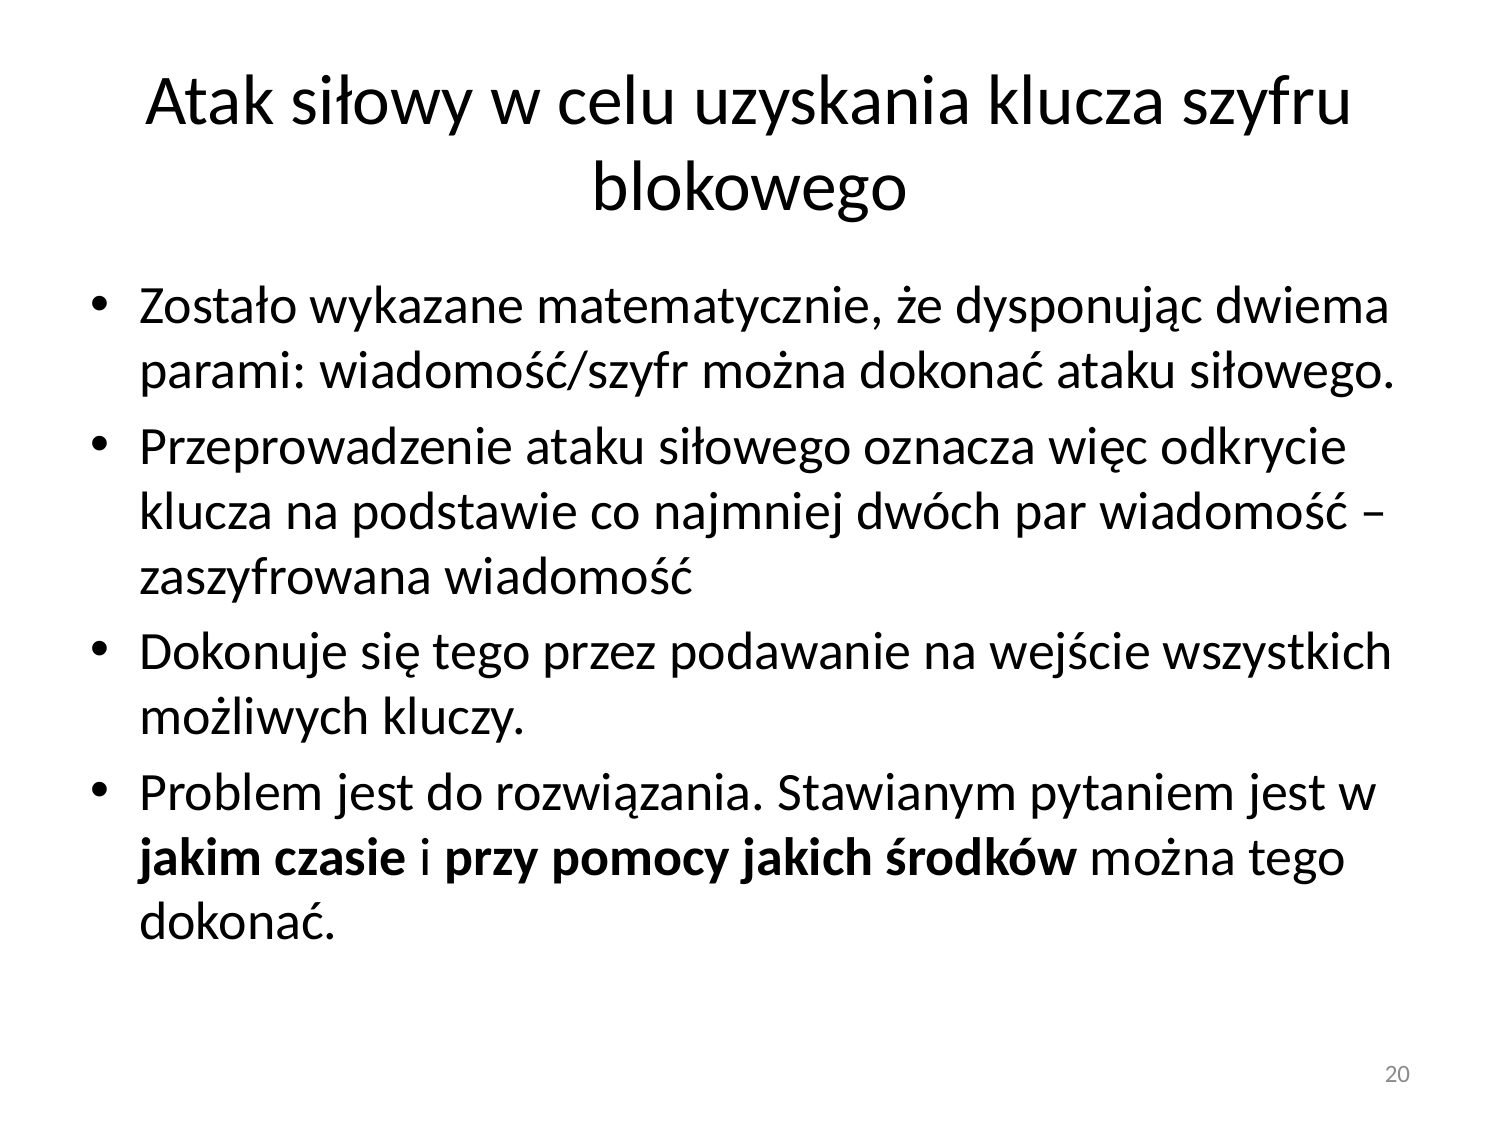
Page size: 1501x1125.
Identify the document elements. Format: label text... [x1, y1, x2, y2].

title Atak siłowy w celu uzyskania klucza szyfru blokowego [75, 45, 1426, 233]
slide_number 20 [1075, 1042, 1426, 1103]
list Zostało wykazane matematycznie, że dysponując dwiema parami: wiadomość/szyfr można dokonać ataku siłowego. Przeprowadzenie ataku siłowego oznacza więc odkrycie klucza na podstawie co najmniej dwóch par wiadomość – zaszyfrowana wiadomość Dokonuje się tego przez podawanie na wejście wszystkich możliwych kluczy. Problem jest do rozwiązania. Stawianym pytaniem jest w jakim czasie i przy pomocy jakich środków można tego dokonać. [75, 262, 1426, 1005]
